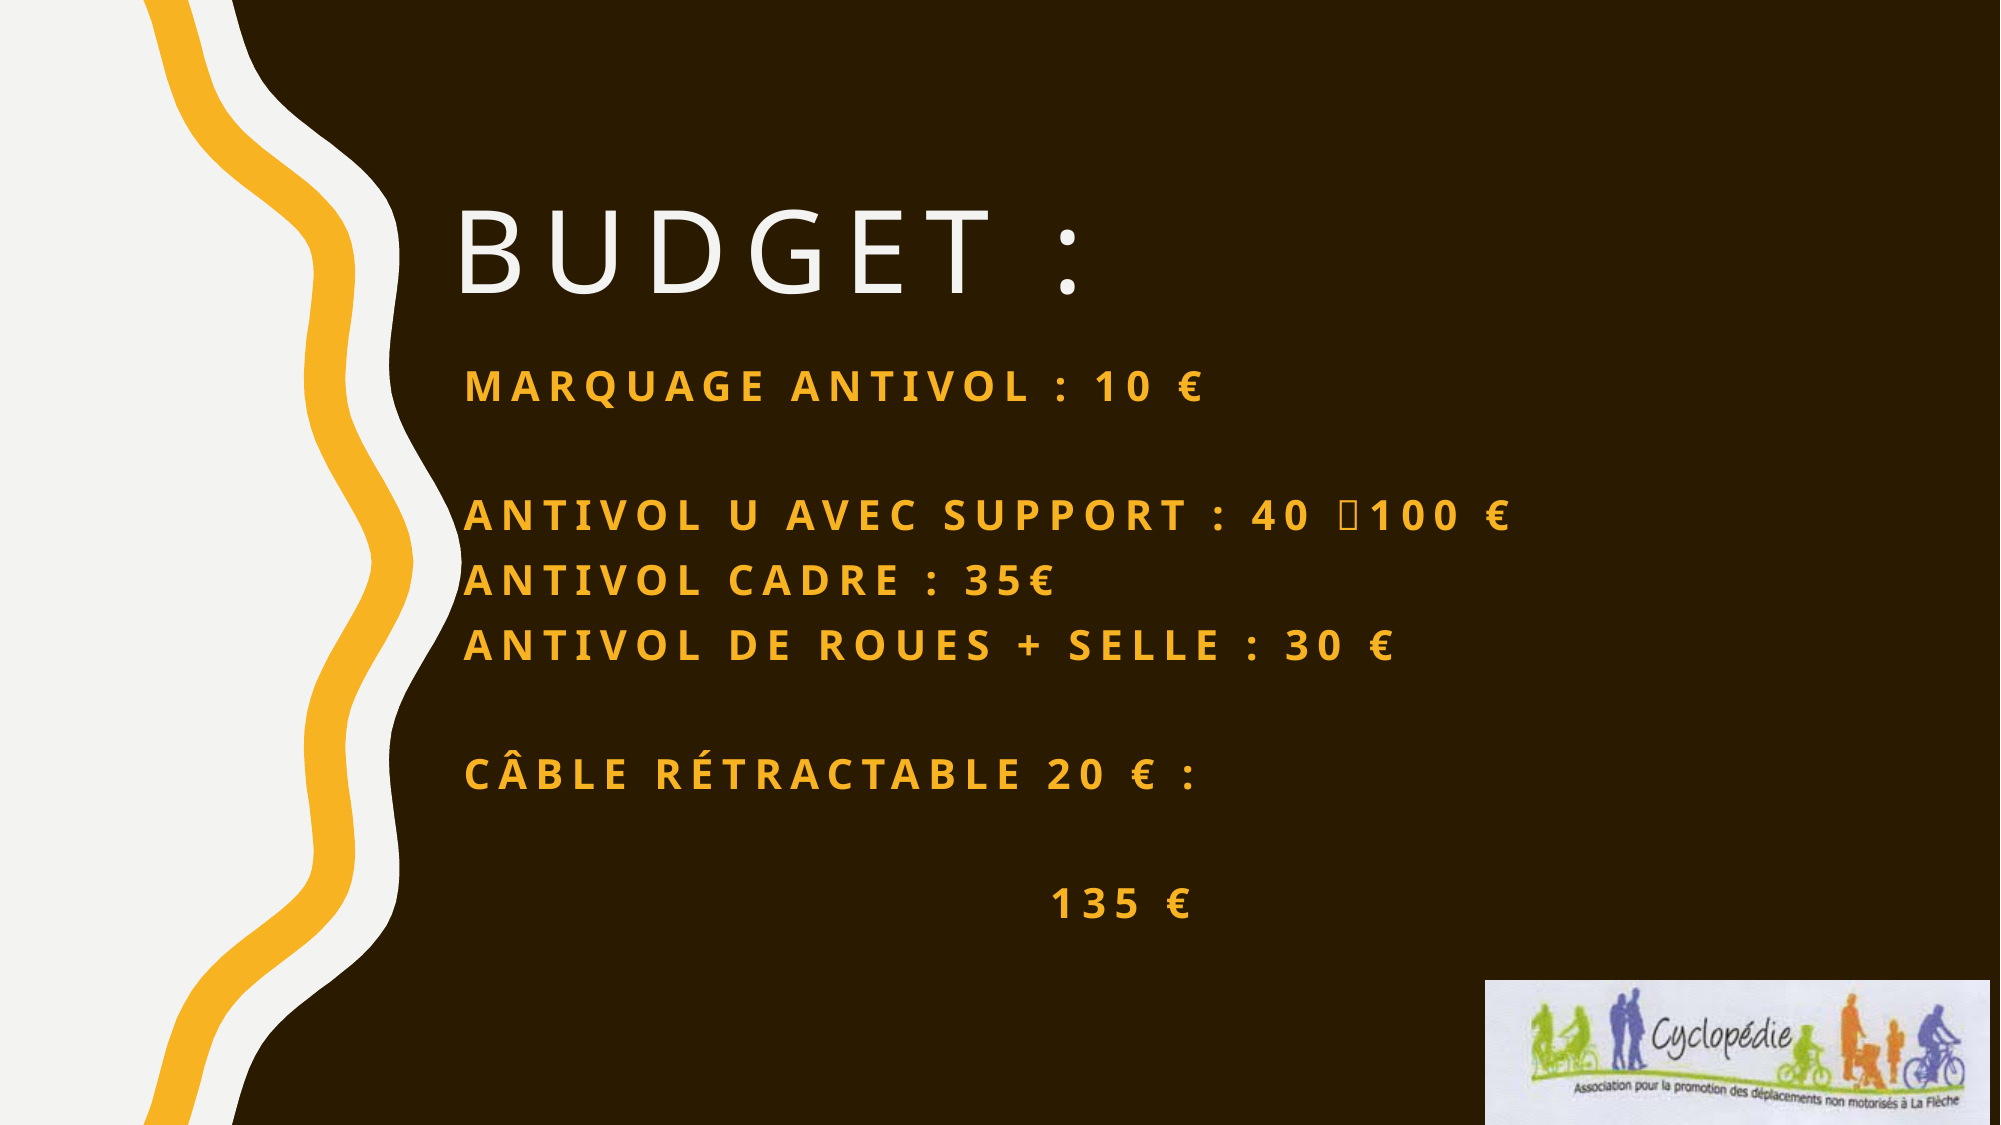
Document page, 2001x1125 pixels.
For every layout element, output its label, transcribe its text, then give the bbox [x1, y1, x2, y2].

title Budget : [436, 185, 1780, 465]
picture [1485, 980, 1990, 1125]
list Marquage antivol : 10 € Antivol U avec support : 40 100 € Antivol cadre : 35€ Antivol de roues + selle : 30 € câble rétractable 20 € : 135 € [448, 352, 1792, 1052]
